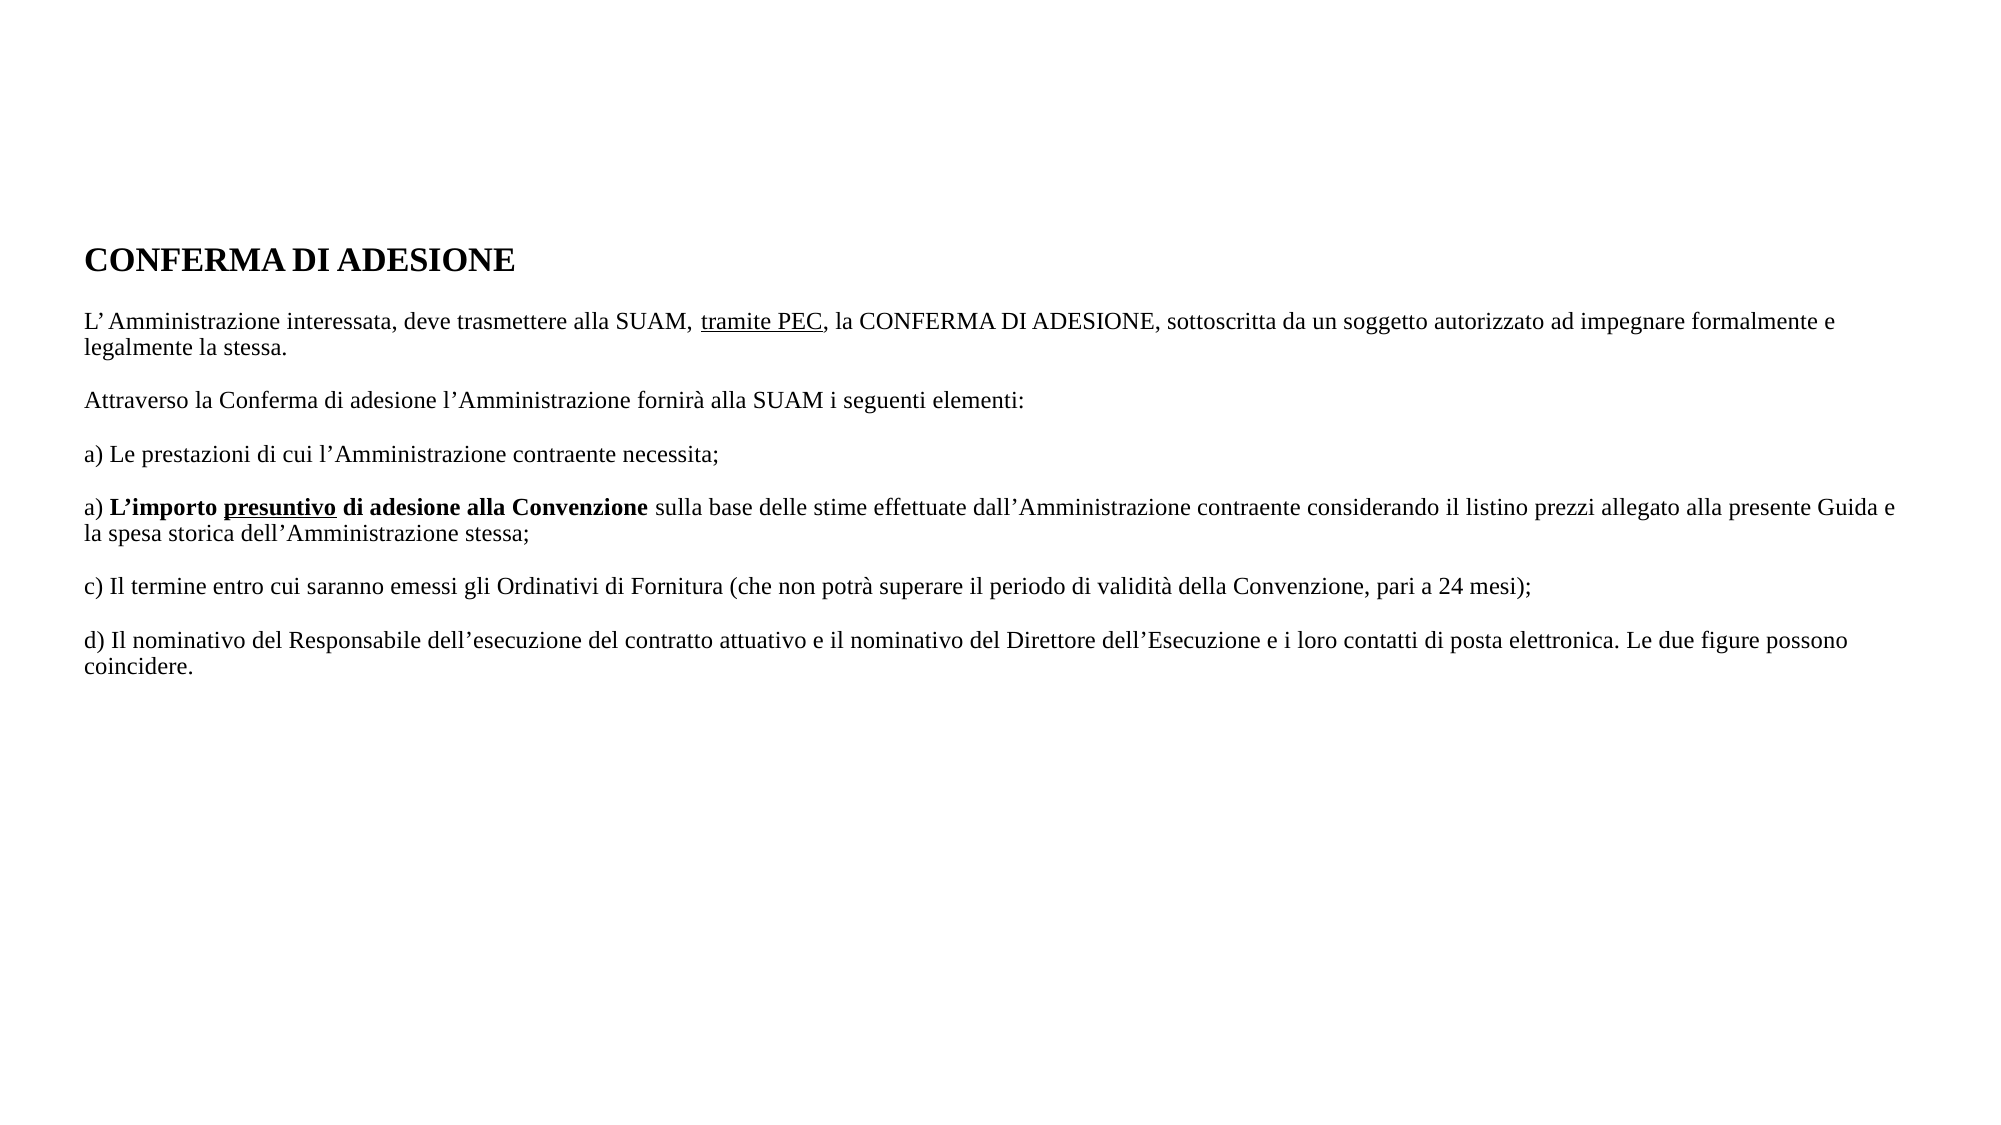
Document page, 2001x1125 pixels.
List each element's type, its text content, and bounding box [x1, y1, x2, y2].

title CONFERMA DI ADESIONE L’ Amministrazione interessata, deve trasmettere alla SUAM, tramite PEC, la CONFERMA DI ADESIONE, sottoscritta da un soggetto autorizzato ad impegnare formalmente e legalmente la stessa. Attraverso la Conferma di adesione l’Amministrazione fornirà alla SUAM i seguenti elementi: a) Le prestazioni di cui l’Amministrazione contraente necessita; a) L’importo presuntivo di adesione alla Convenzione sulla base delle stime effettuate dall’Amministrazione contraente considerando il listino prezzi allegato alla presente Guida e la spesa storica dell’Amministrazione stessa; c) Il termine entro cui saranno emessi gli Ordinativi di Fornitura (che non potrà superare il periodo di validità della Convenzione, pari a 24 mesi); d) Il nominativo del Responsabile dell’esecuzione del contratto attuativo e il nominativo del Direttore dell’Esecuzione e i loro contatti di posta elettronica. Le due figure possono coincidere. [69, 48, 1930, 1099]
